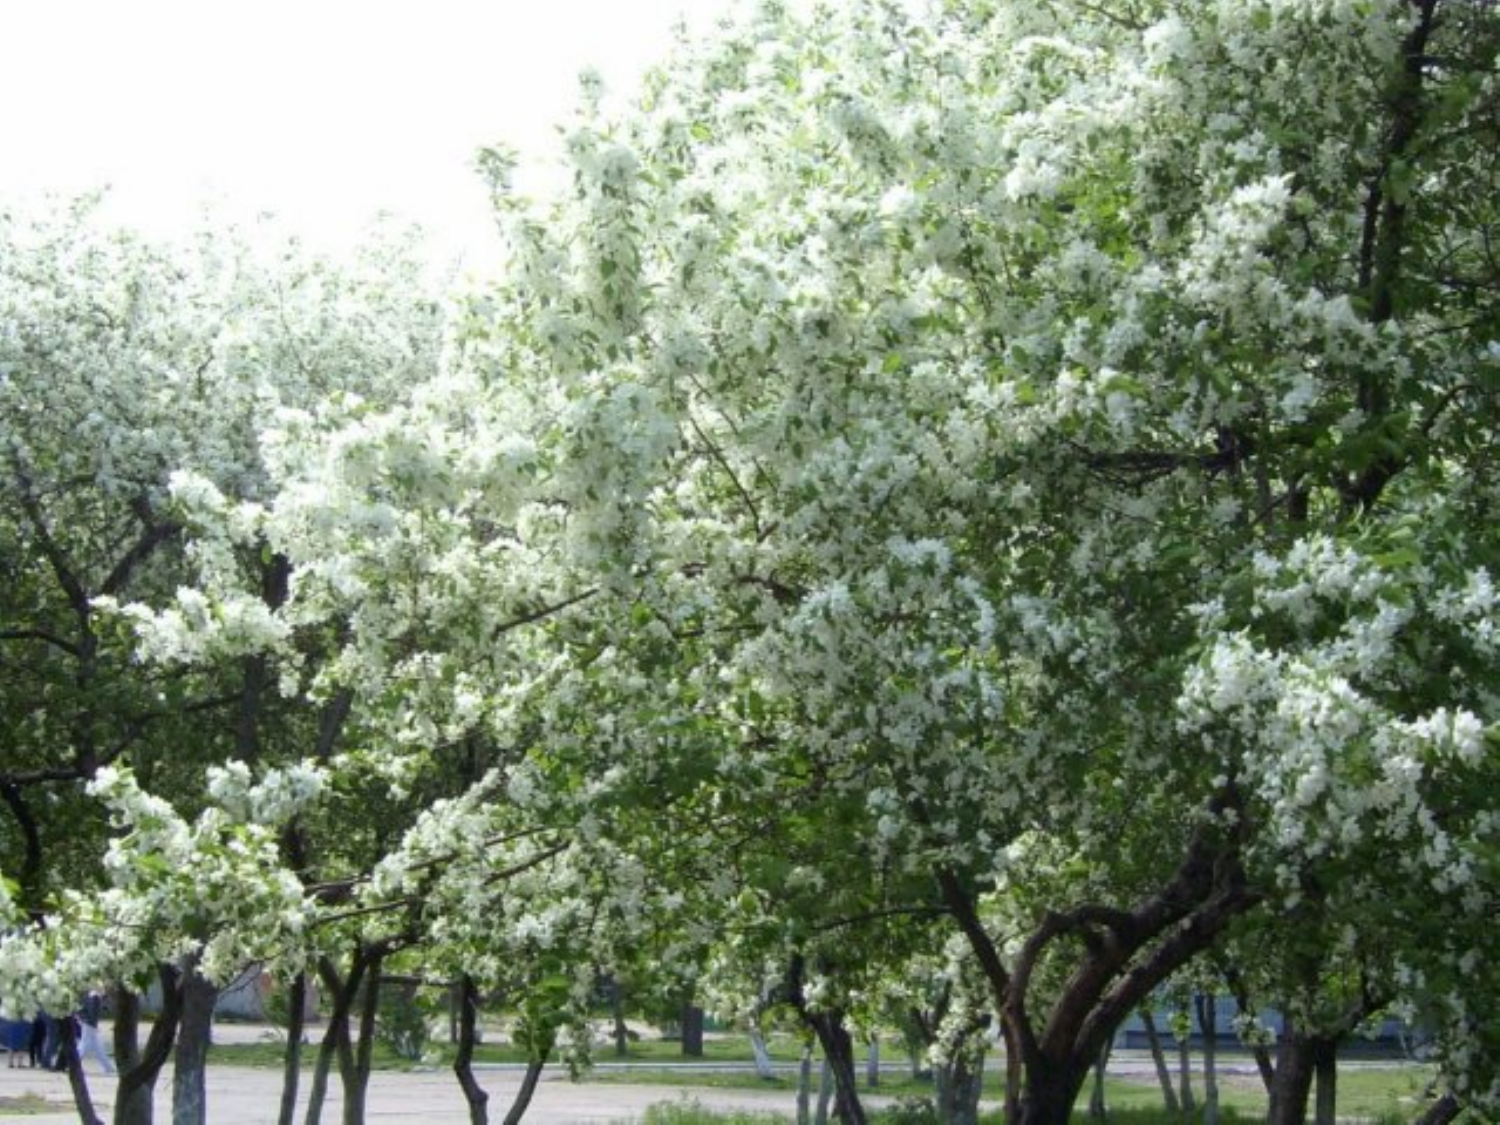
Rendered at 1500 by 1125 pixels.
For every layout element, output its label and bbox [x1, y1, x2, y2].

list [0, 0, 1500, 1125]
